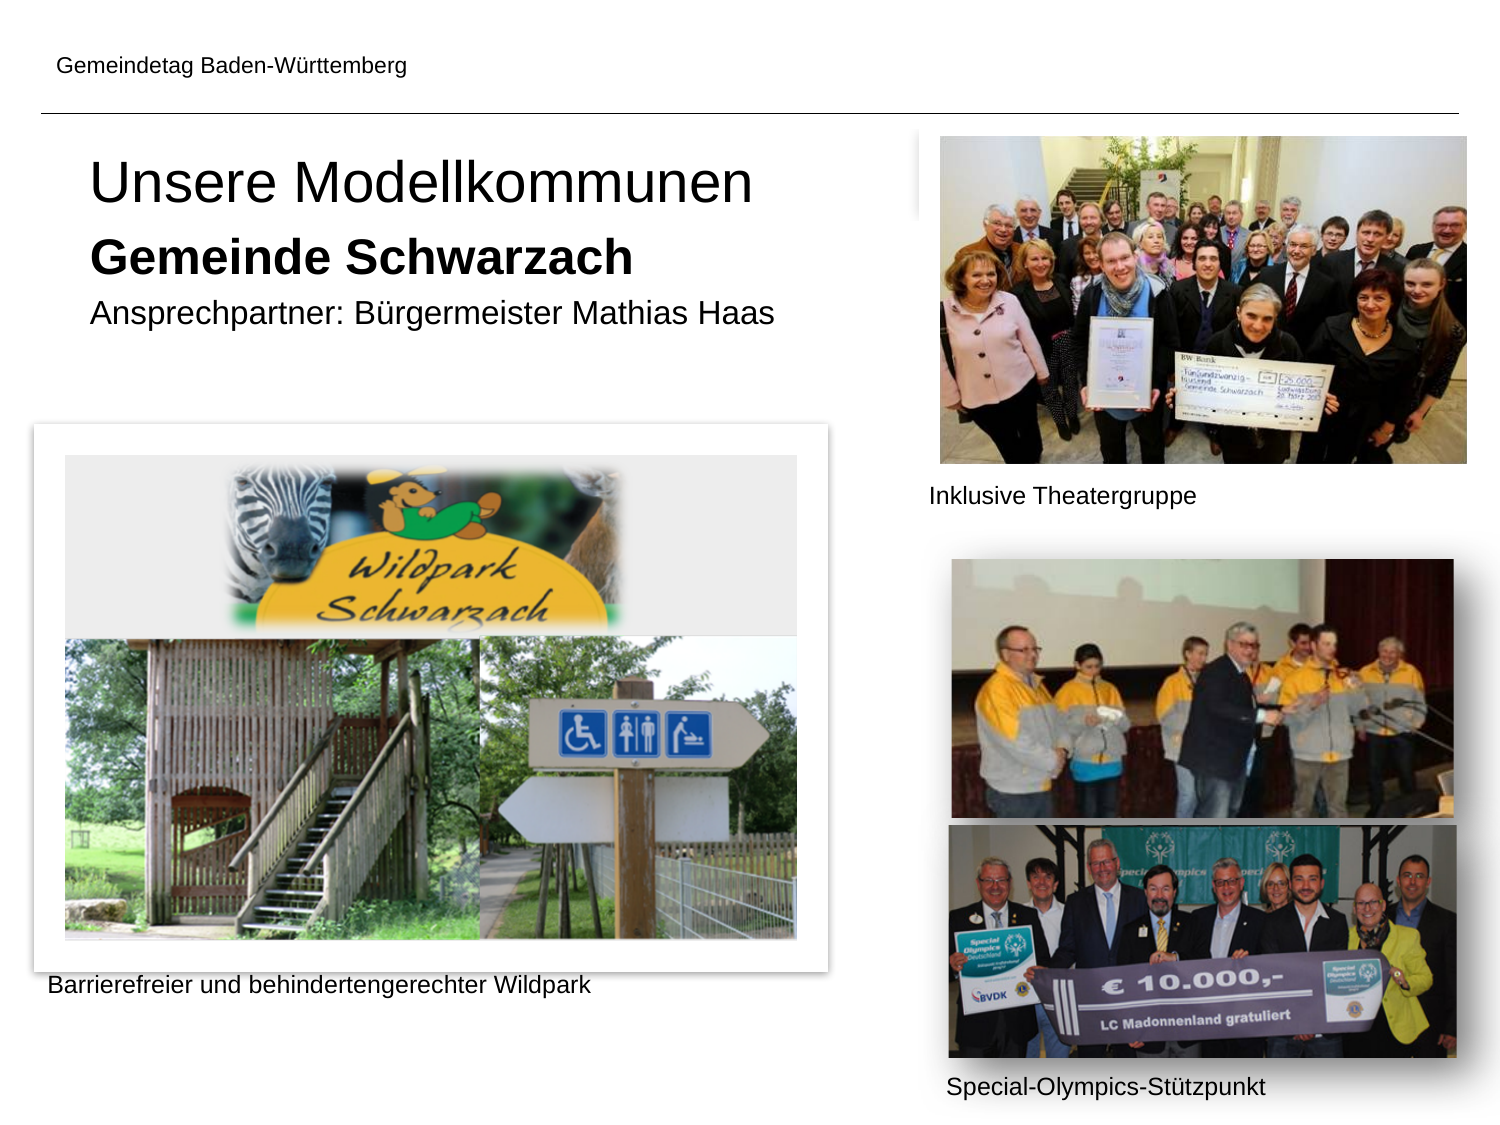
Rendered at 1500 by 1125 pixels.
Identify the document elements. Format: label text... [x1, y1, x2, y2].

picture [951, 559, 1454, 819]
text_box Special-Olympics-Stützpunkt [931, 1062, 1369, 1108]
list Unsere Modellkommunen Gemeinde Schwarzach Ansprechpartner: Bürgermeister Mathias Haas [75, 137, 936, 350]
list Barrierefreier und behindertengerechter Wildpark [32, 978, 647, 1009]
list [939, 135, 1468, 465]
text_box Inklusive Theatergruppe [914, 472, 1304, 517]
picture [64, 454, 798, 942]
picture [948, 825, 1457, 1058]
